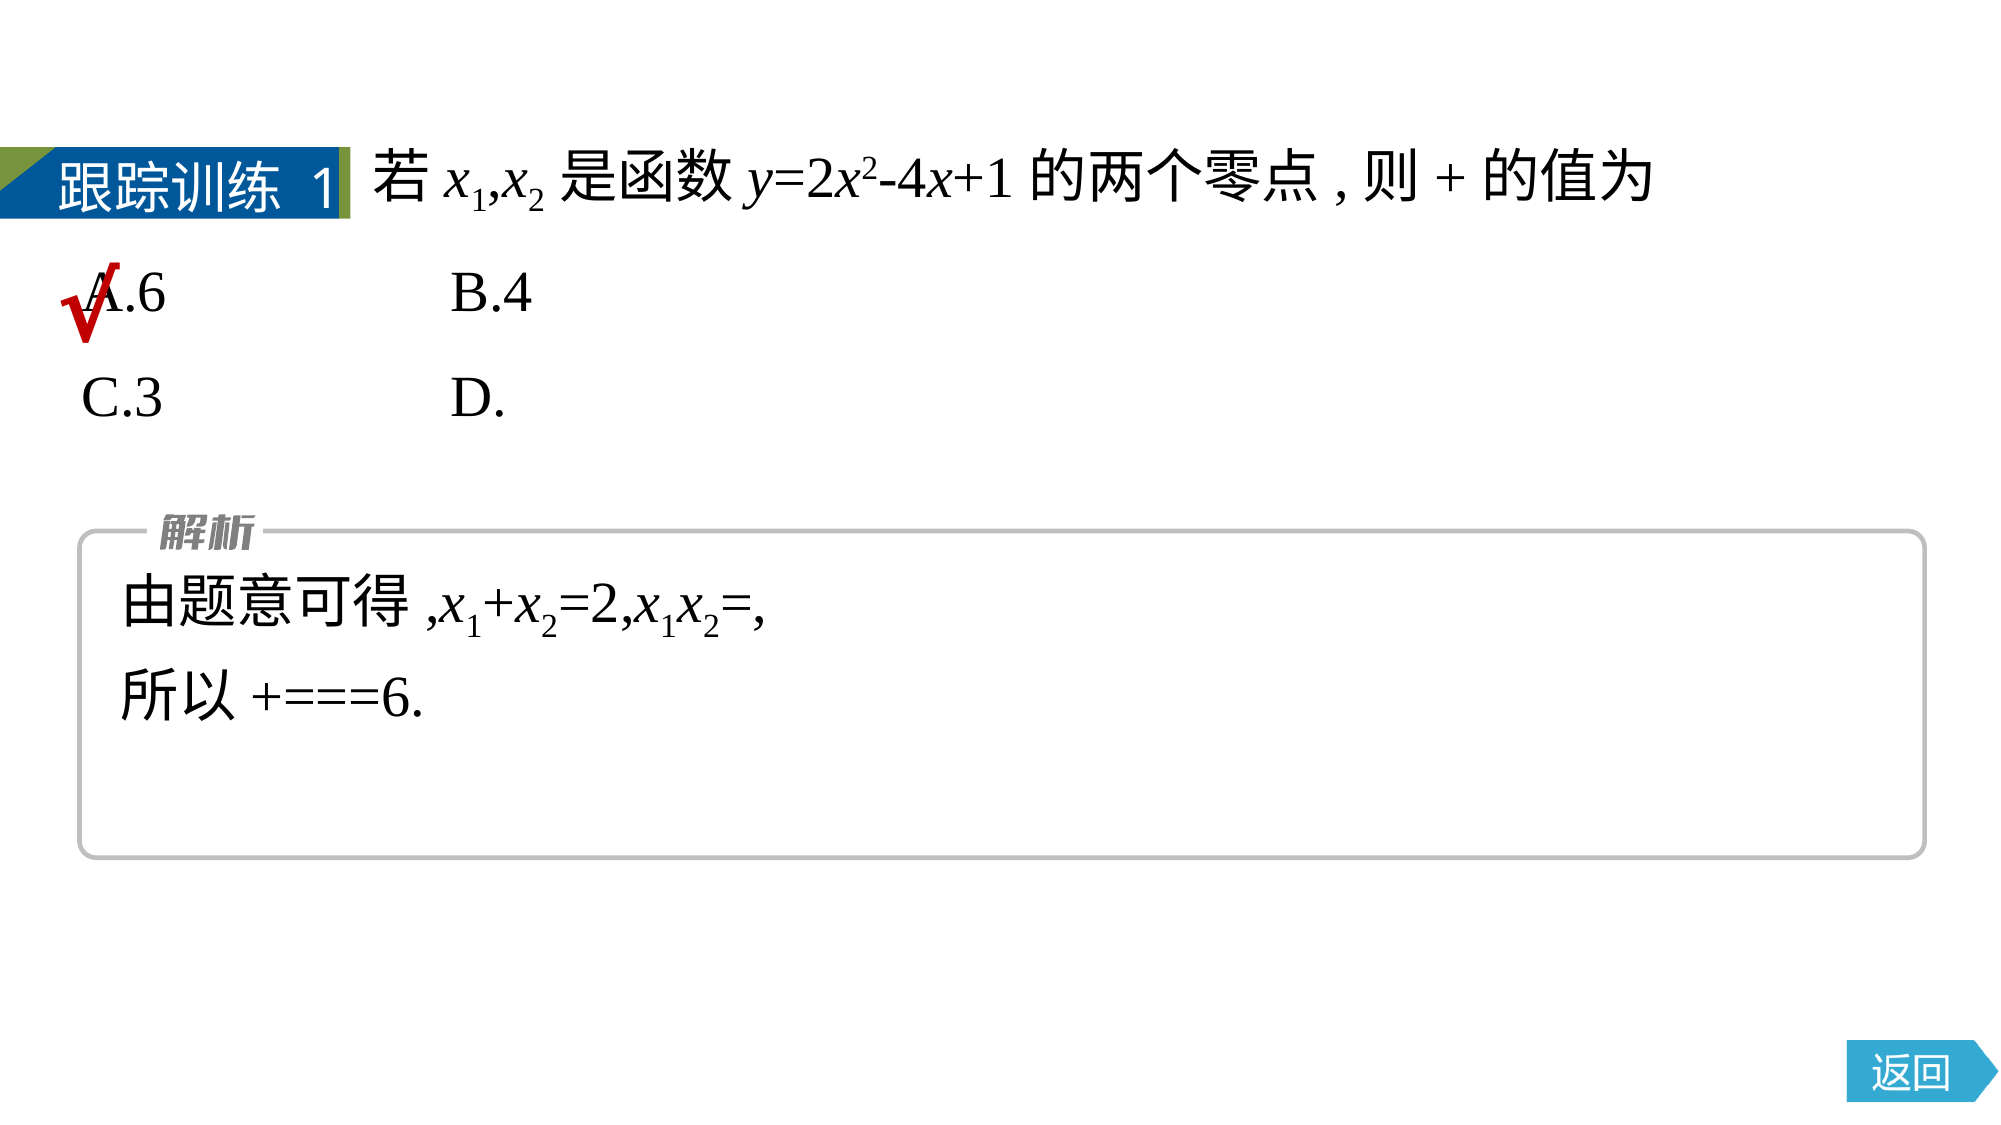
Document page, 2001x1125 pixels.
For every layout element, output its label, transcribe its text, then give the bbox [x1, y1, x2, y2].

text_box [79, 512, 1925, 858]
picture [1843, 1037, 2000, 1104]
text_box √ [42, 240, 167, 368]
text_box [0, 144, 363, 223]
